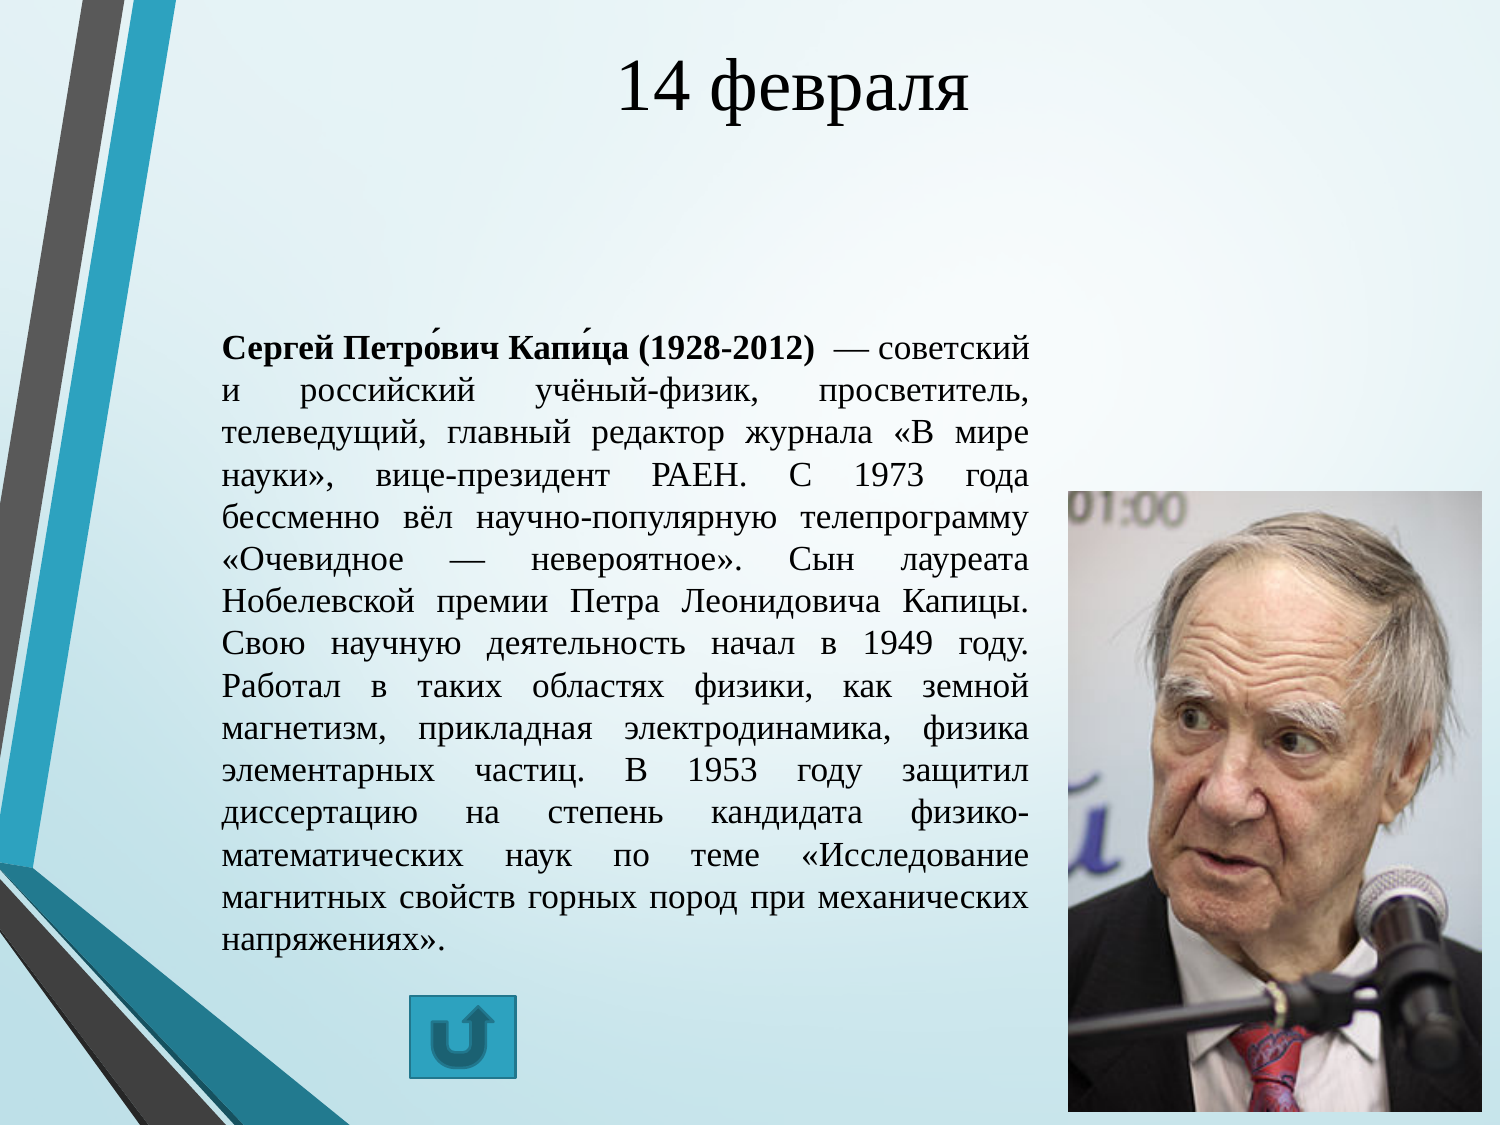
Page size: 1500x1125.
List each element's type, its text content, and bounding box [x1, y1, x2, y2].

list Сергей Петро́вич Капи́ца (1928-2012) — советский и российский учёный-физик, просветитель, телеведущий, главный редактор журнала «В мире науки», вице-президент РАЕН. С 1973 года бессменно вёл научно-популярную телепрограмму «Очевидное — невероятное». Сын лауреата Нобелевской премии Петра Леонидовича Капицы. Свою научную деятельность начал в 1949 году. Работал в таких областях физики, как земной магнетизм, прикладная электродинамика, физика элементарных частиц. В 1953 году защитил диссертацию на степень кандидата физико-математических наук по теме «Исследование магнитных свойств горных пород при механических напряжениях». [206, 314, 1046, 968]
picture [1068, 491, 1483, 1112]
title 14 февраля [161, 0, 1425, 161]
text_box [409, 995, 517, 1079]
